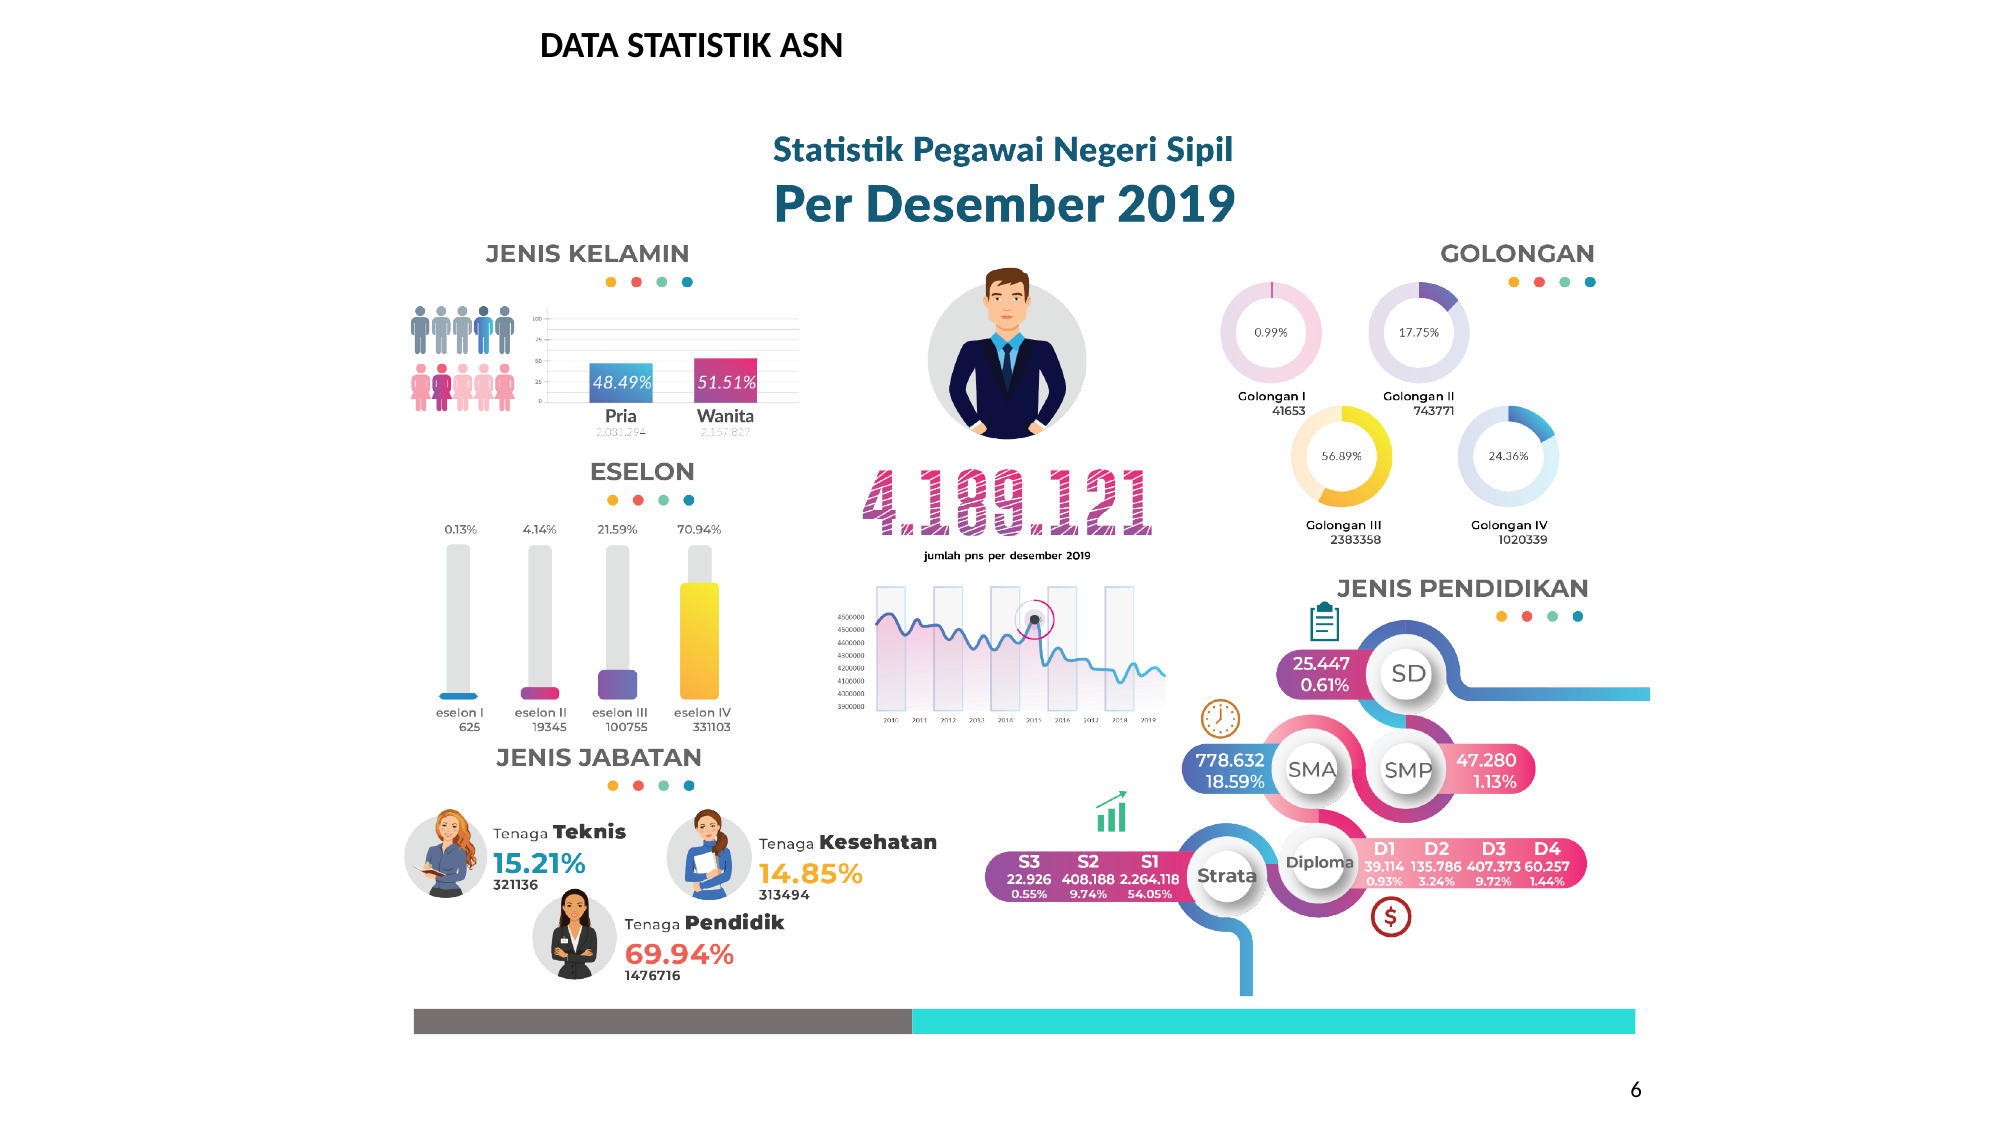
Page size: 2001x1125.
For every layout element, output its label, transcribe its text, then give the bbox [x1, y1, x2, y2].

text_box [314, 21, 1663, 1068]
slide_number 6 [1624, 763, 1840, 1125]
